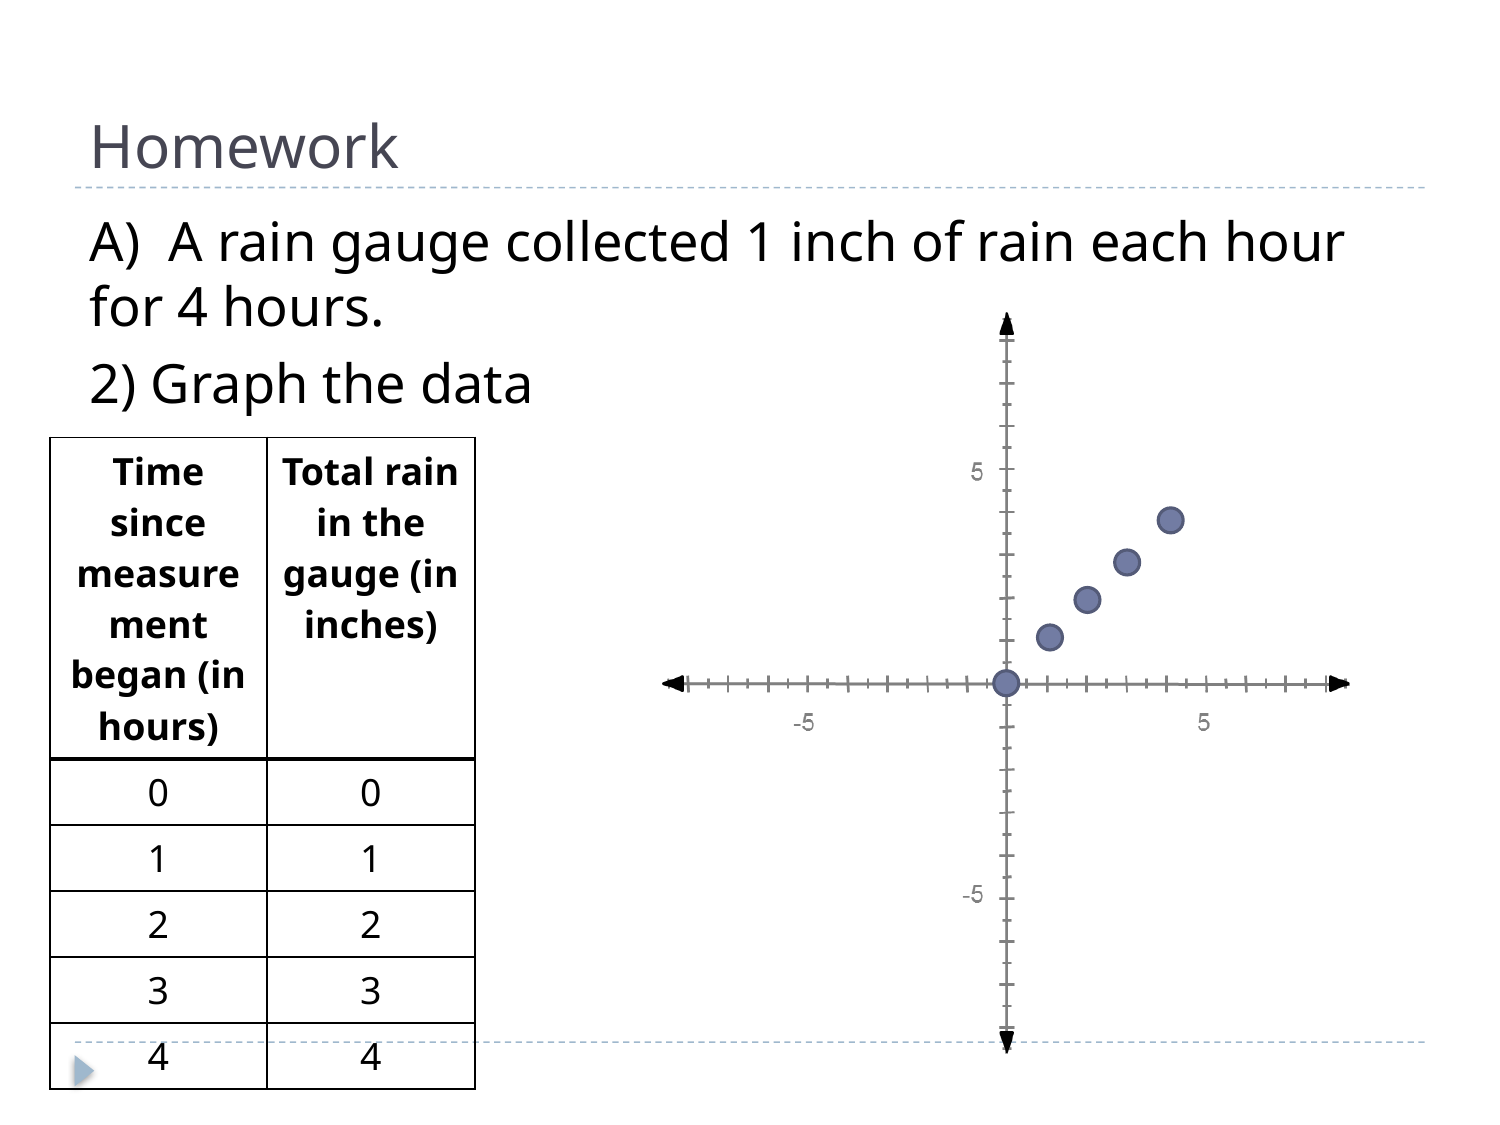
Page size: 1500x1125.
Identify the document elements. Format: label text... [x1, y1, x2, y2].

table_cell 2 [268, 892, 474, 956]
table_cell 4 [51, 1024, 266, 1088]
table_cell 1 [268, 826, 474, 890]
list A) A rain gauge collected 1 inch of rain each hour for 4 hours. 2) Graph the data [75, 200, 1425, 1010]
table_cell 2 [51, 892, 266, 956]
table_cell 3 [51, 958, 266, 1022]
title Homework [75, 99, 1425, 188]
table_header Time since measurement began (in hours) [51, 438, 266, 757]
table_cell 1 [51, 826, 266, 890]
table_cell 0 [51, 761, 266, 824]
table_cell 4 [268, 1024, 474, 1088]
table_cell 0 [268, 761, 474, 824]
picture [662, 312, 1351, 1055]
table_header Total rain in the gauge (in inches) [268, 438, 474, 757]
table_cell 3 [268, 958, 474, 1022]
